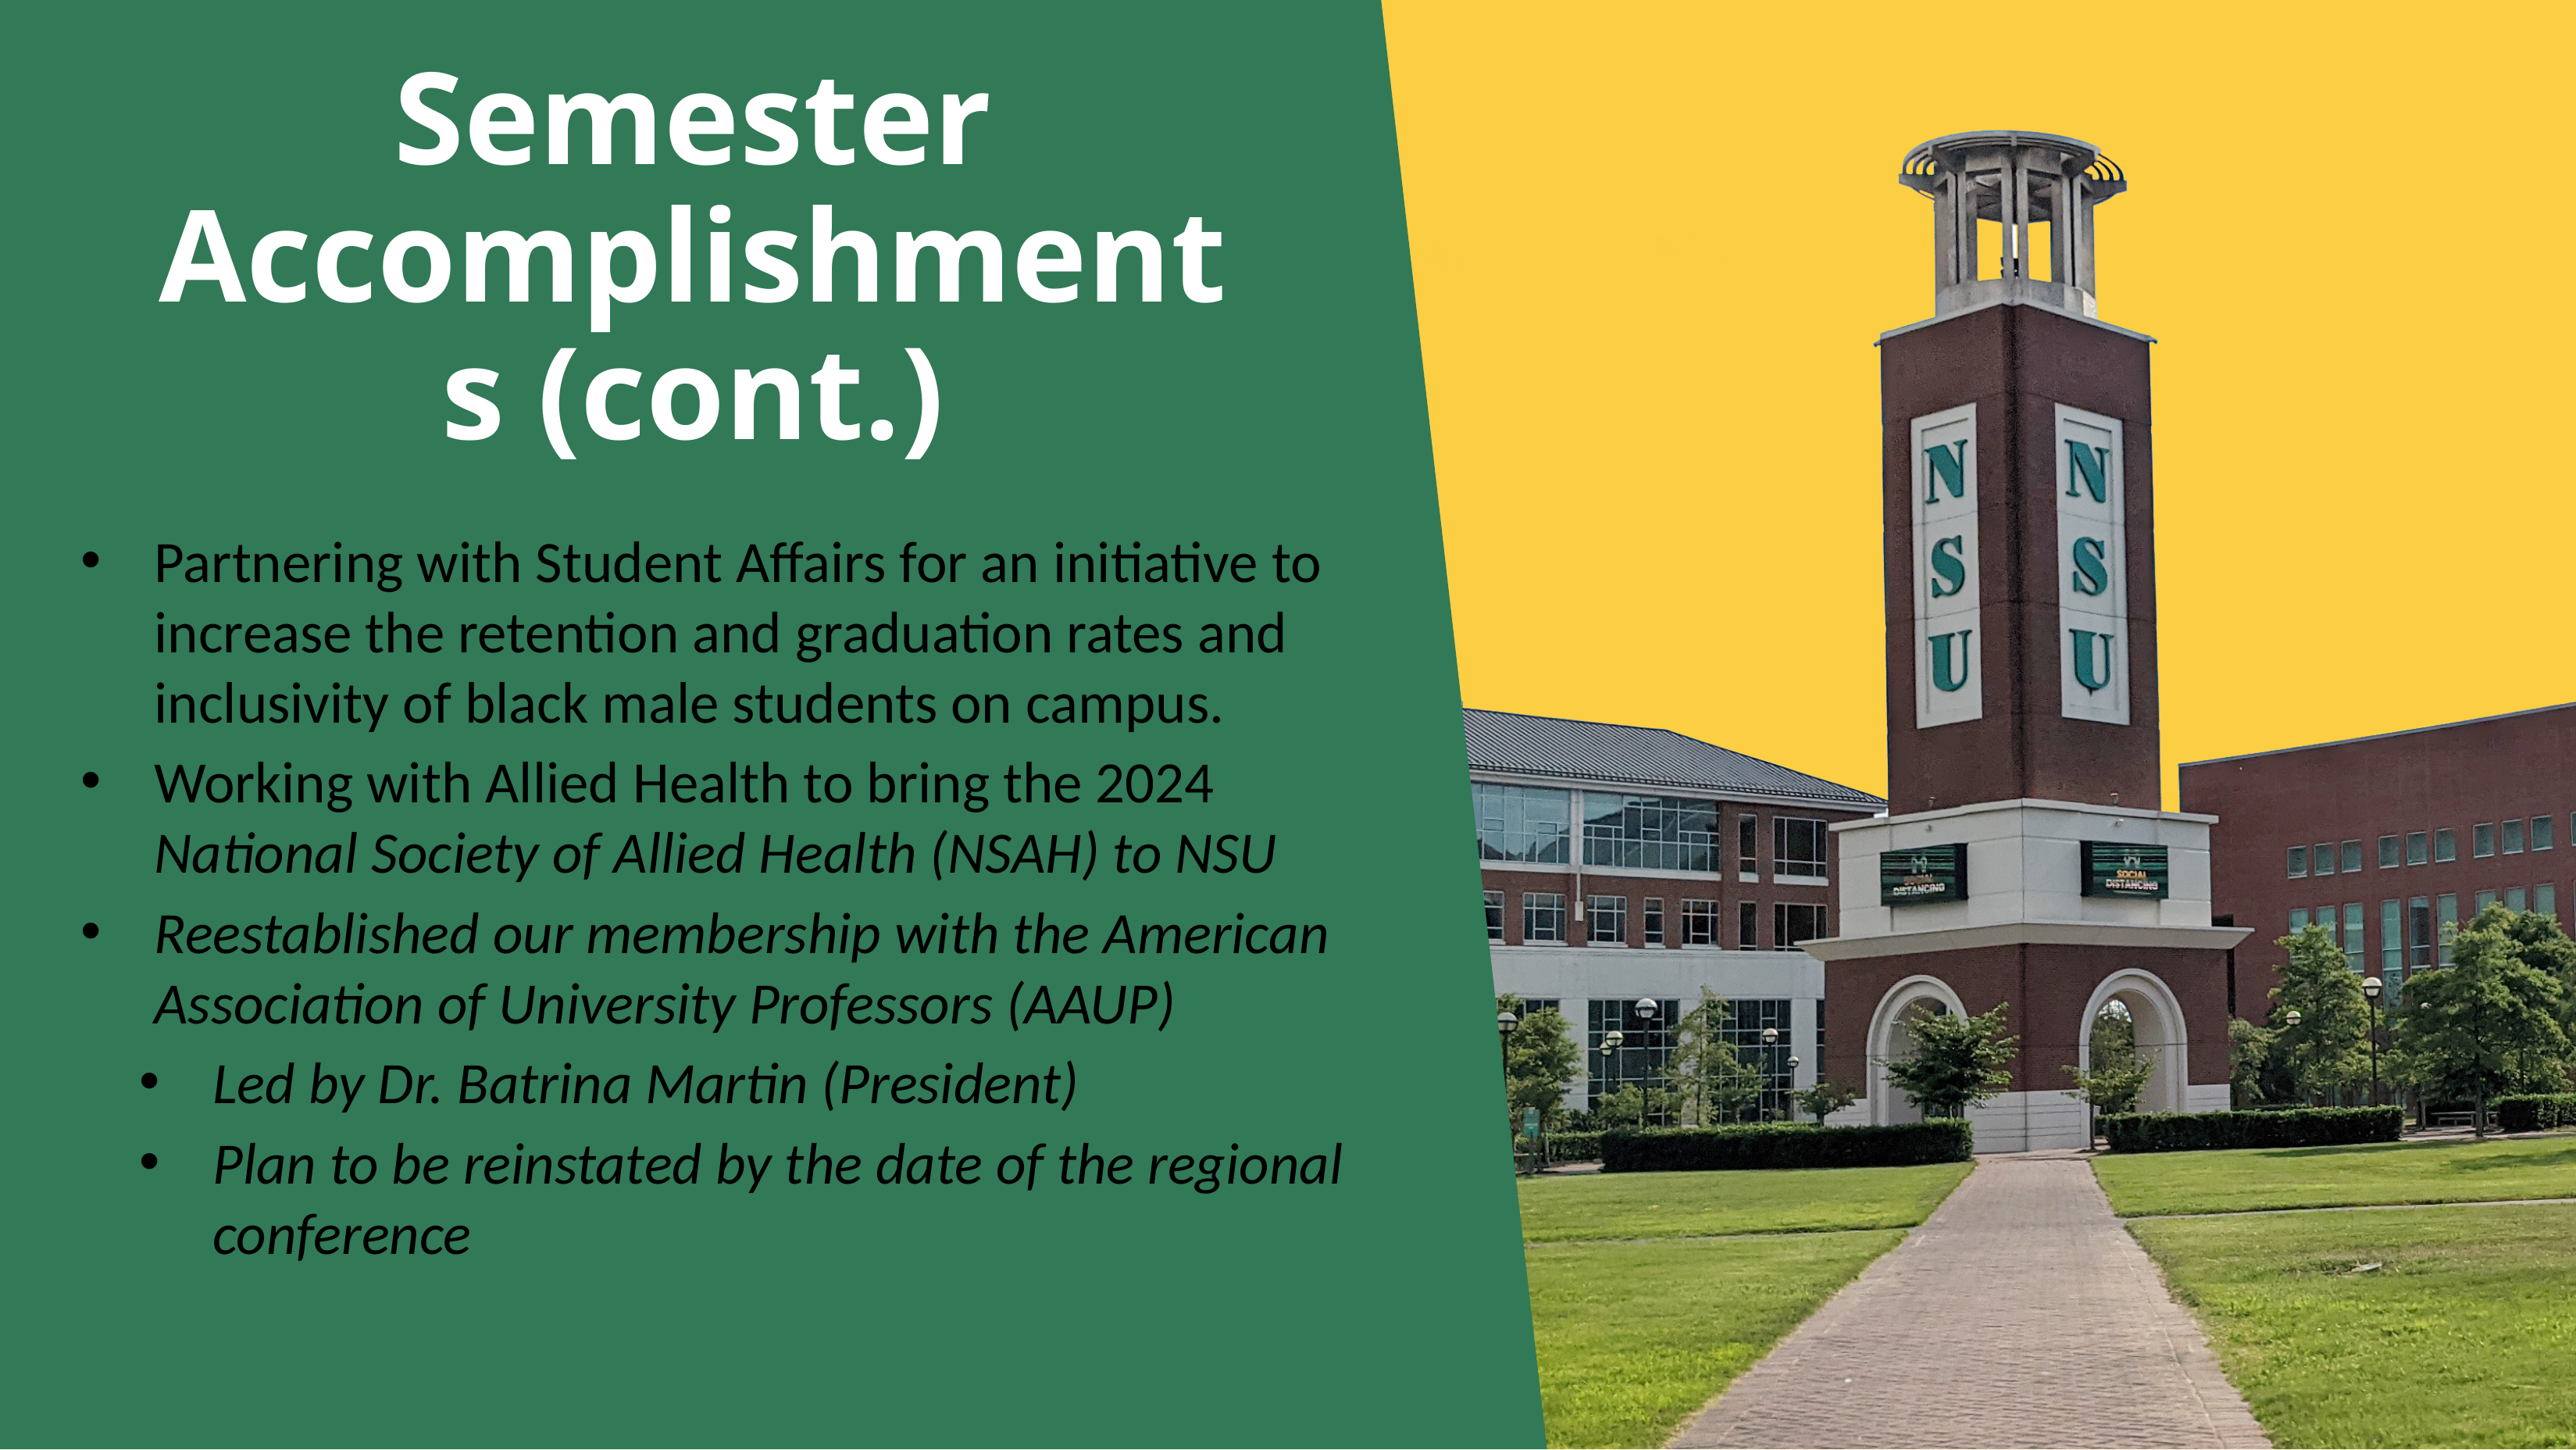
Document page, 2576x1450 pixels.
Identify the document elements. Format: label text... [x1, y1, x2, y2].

subtitle Partnering with Student Affairs for an initiative to increase the retention and graduation rates and inclusivity of black male students on campus. Working with Allied Health to bring the 2024 National Society of Allied Health (NSAH) to NSU Reestablished our membership with the American Association of University Professors (AAUP) Led by Dr. Batrina Martin (President) Plan to be reinstated by the date of the regional conference [80, 523, 1431, 1400]
title Semester Accomplishments (cont.) [142, 54, 1244, 471]
picture [1387, 48, 2576, 1449]
